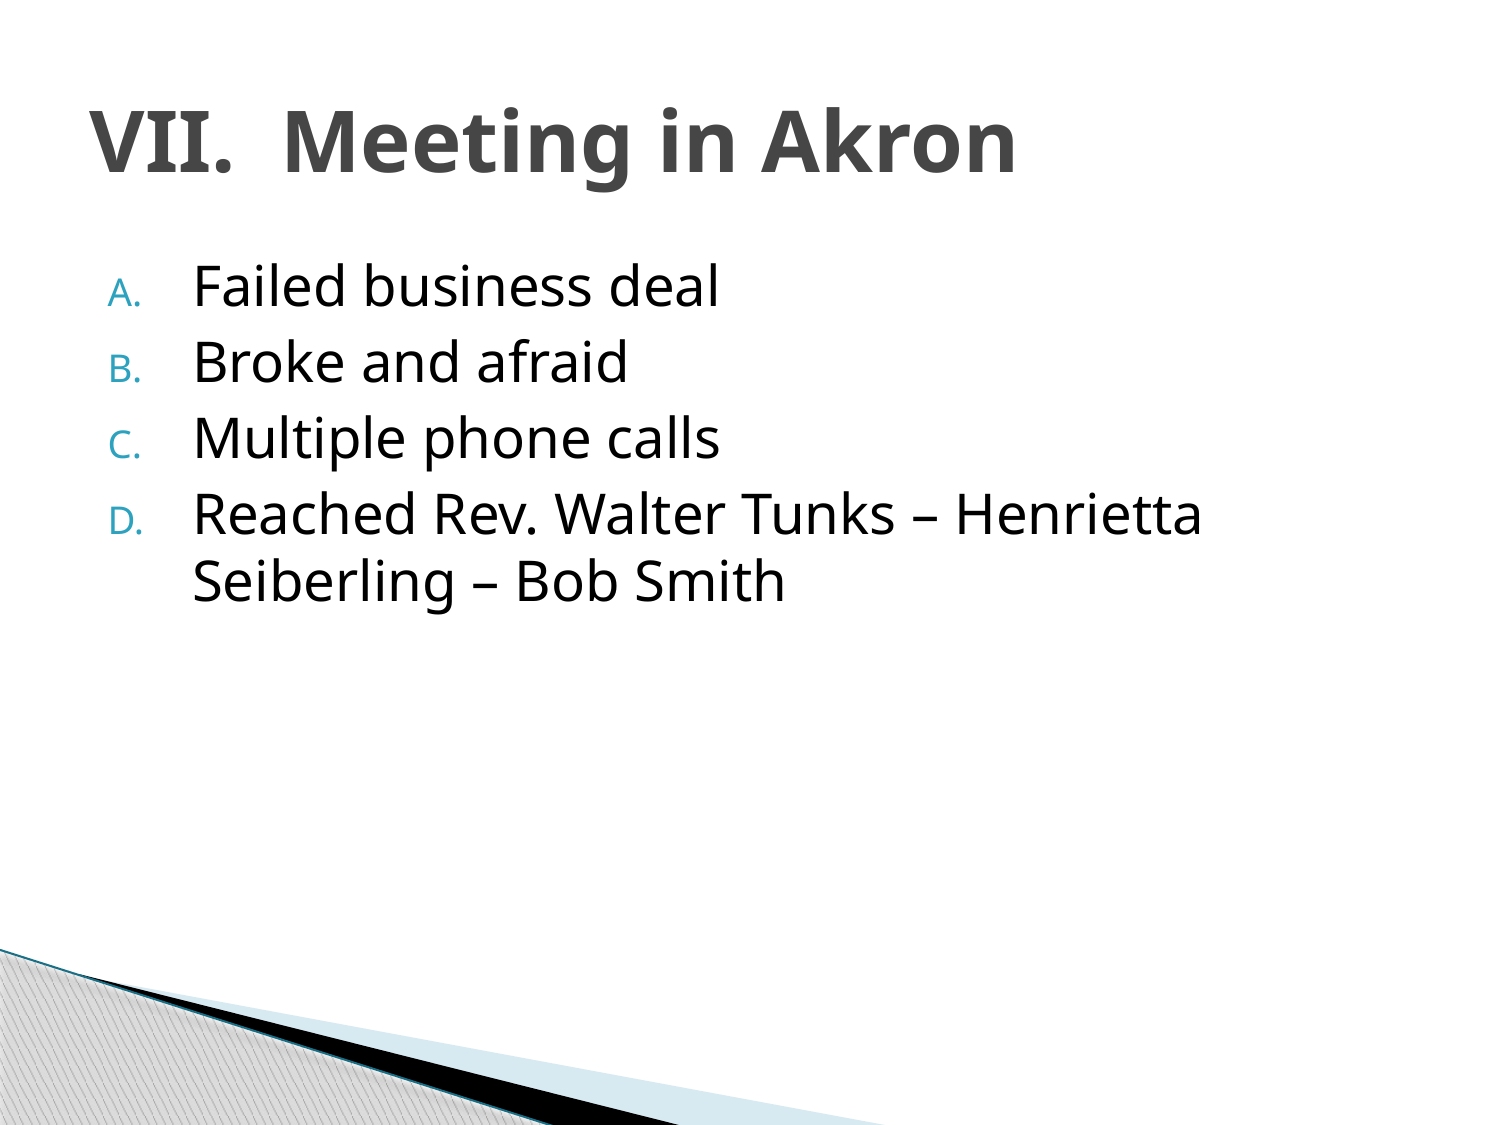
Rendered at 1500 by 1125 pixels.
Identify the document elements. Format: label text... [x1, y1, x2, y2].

title VII. Meeting in Akron [75, 45, 1425, 233]
list Failed business deal Broke and afraid Multiple phone calls Reached Rev. Walter Tunks – Henrietta Seiberling – Bob Smith [75, 243, 1425, 986]
